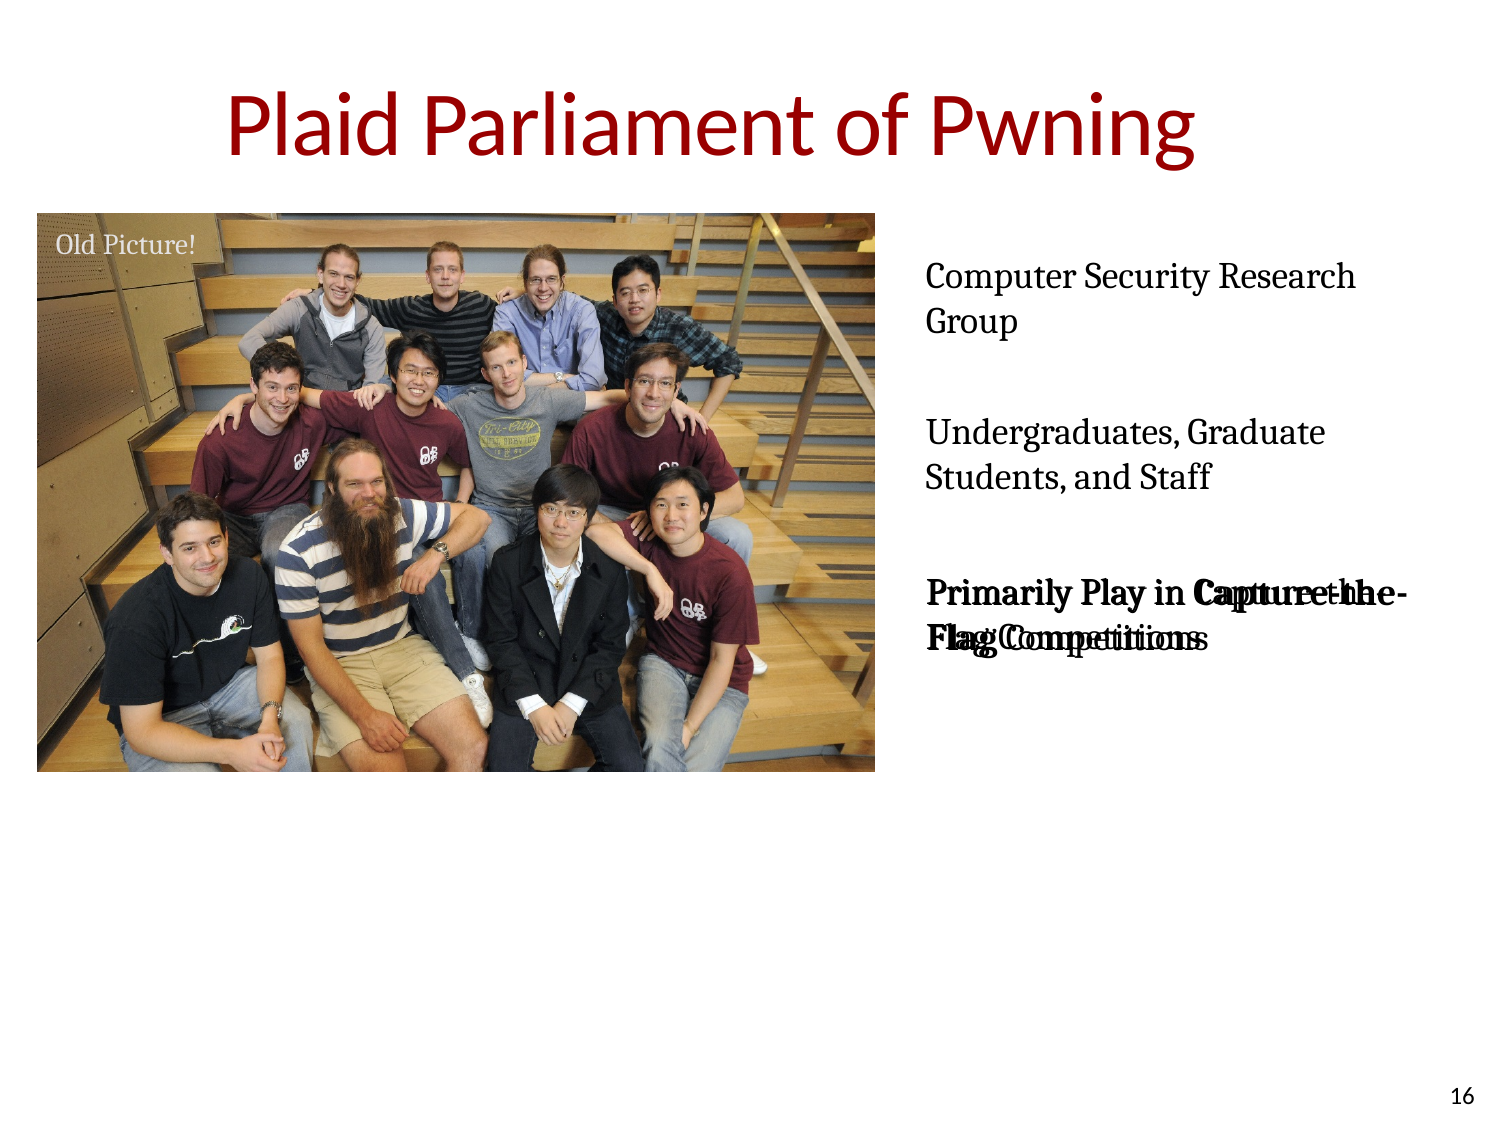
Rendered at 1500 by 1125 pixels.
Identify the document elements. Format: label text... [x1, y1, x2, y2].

title Plaid Parliament of Pwning [75, 24, 1425, 213]
slide_number 16 [1125, 1065, 1475, 1125]
picture [37, 213, 876, 772]
text_box Computer Security Research Group [911, 243, 1450, 349]
text_box Primarily Play in Capture-the-Flag Competitions [912, 561, 1452, 666]
text_box Undergraduates, Graduate Students, and Staff [911, 399, 1450, 505]
